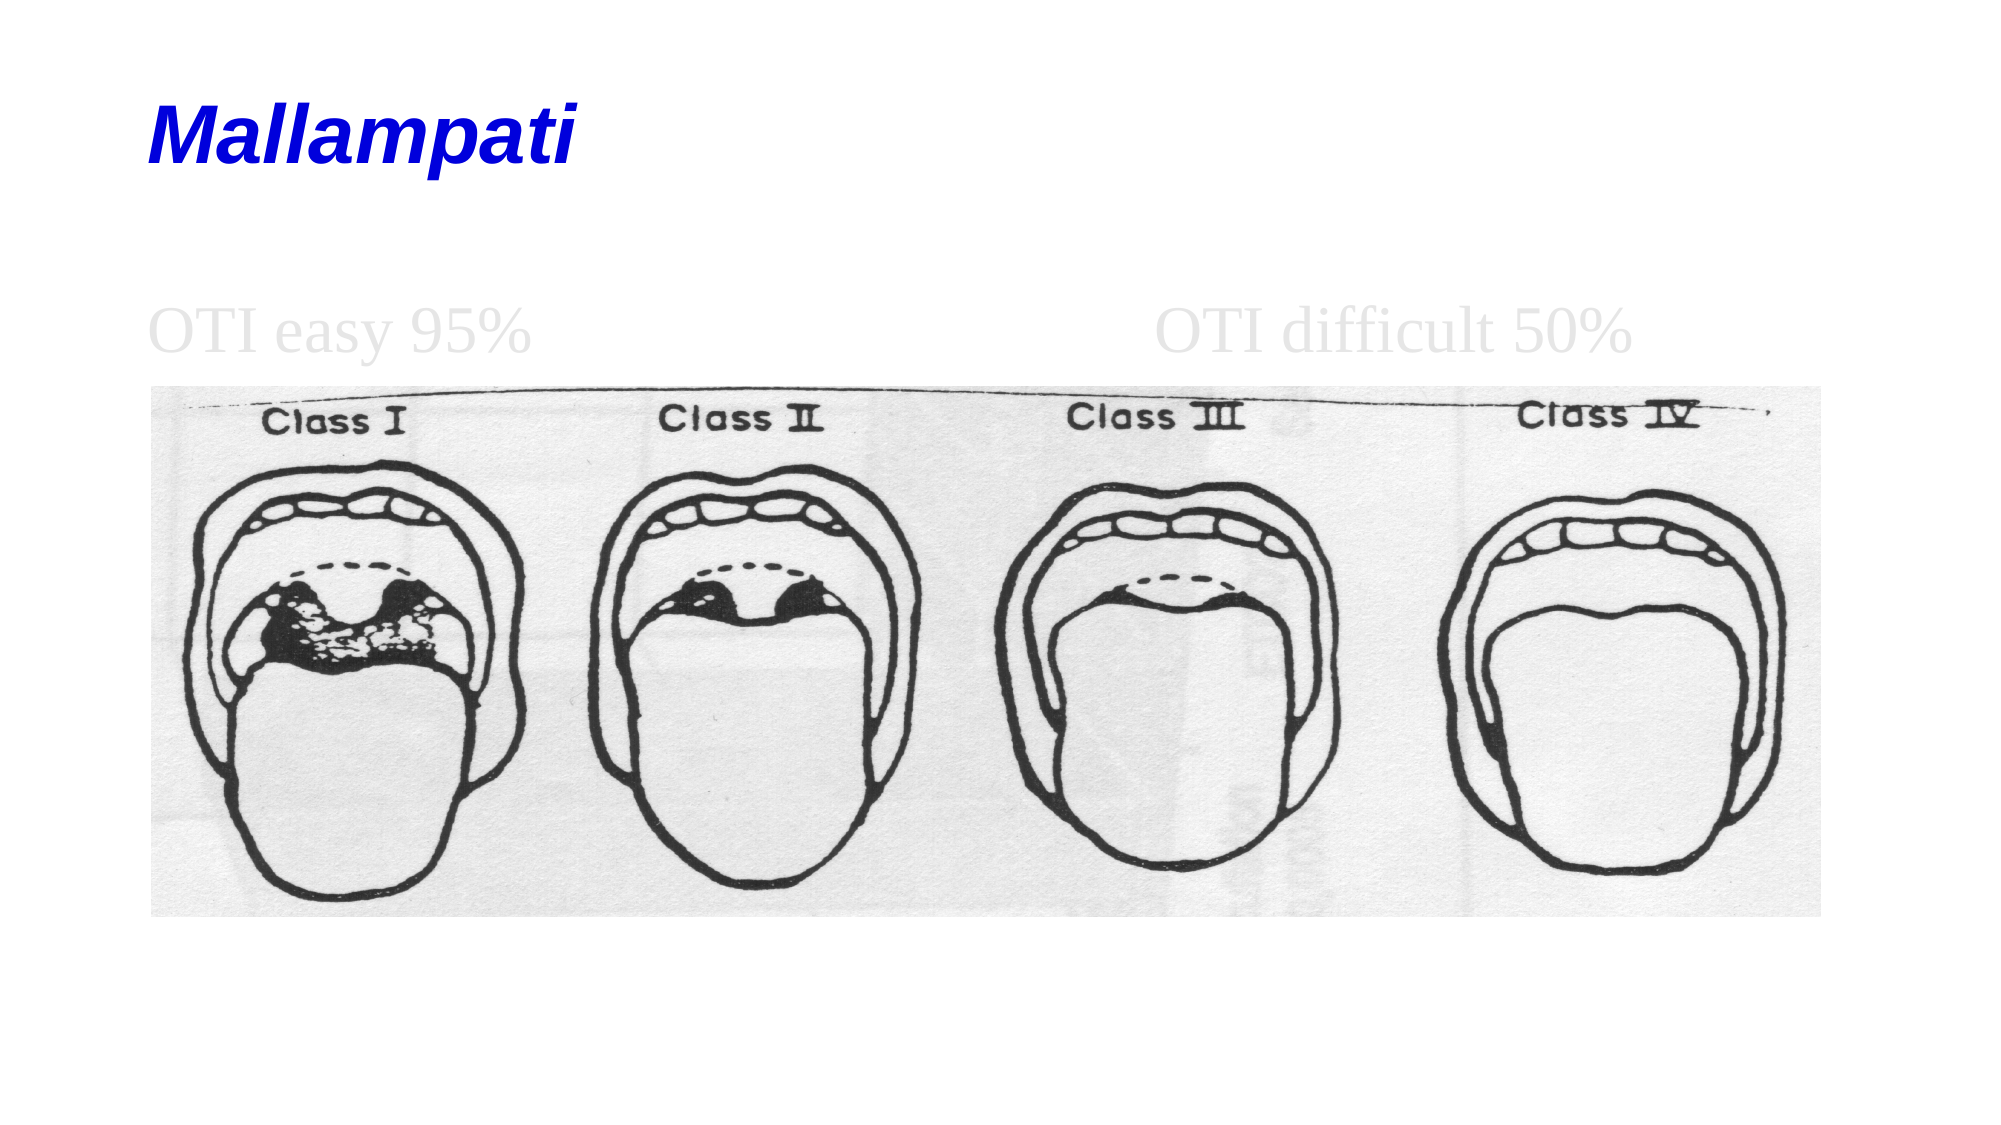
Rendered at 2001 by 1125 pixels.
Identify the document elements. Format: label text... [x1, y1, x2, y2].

picture [150, 386, 1821, 917]
text_box OTI easy 95% OTI difficult 50% [147, 292, 1888, 1027]
text_box Mallampati [146, 42, 1855, 230]
